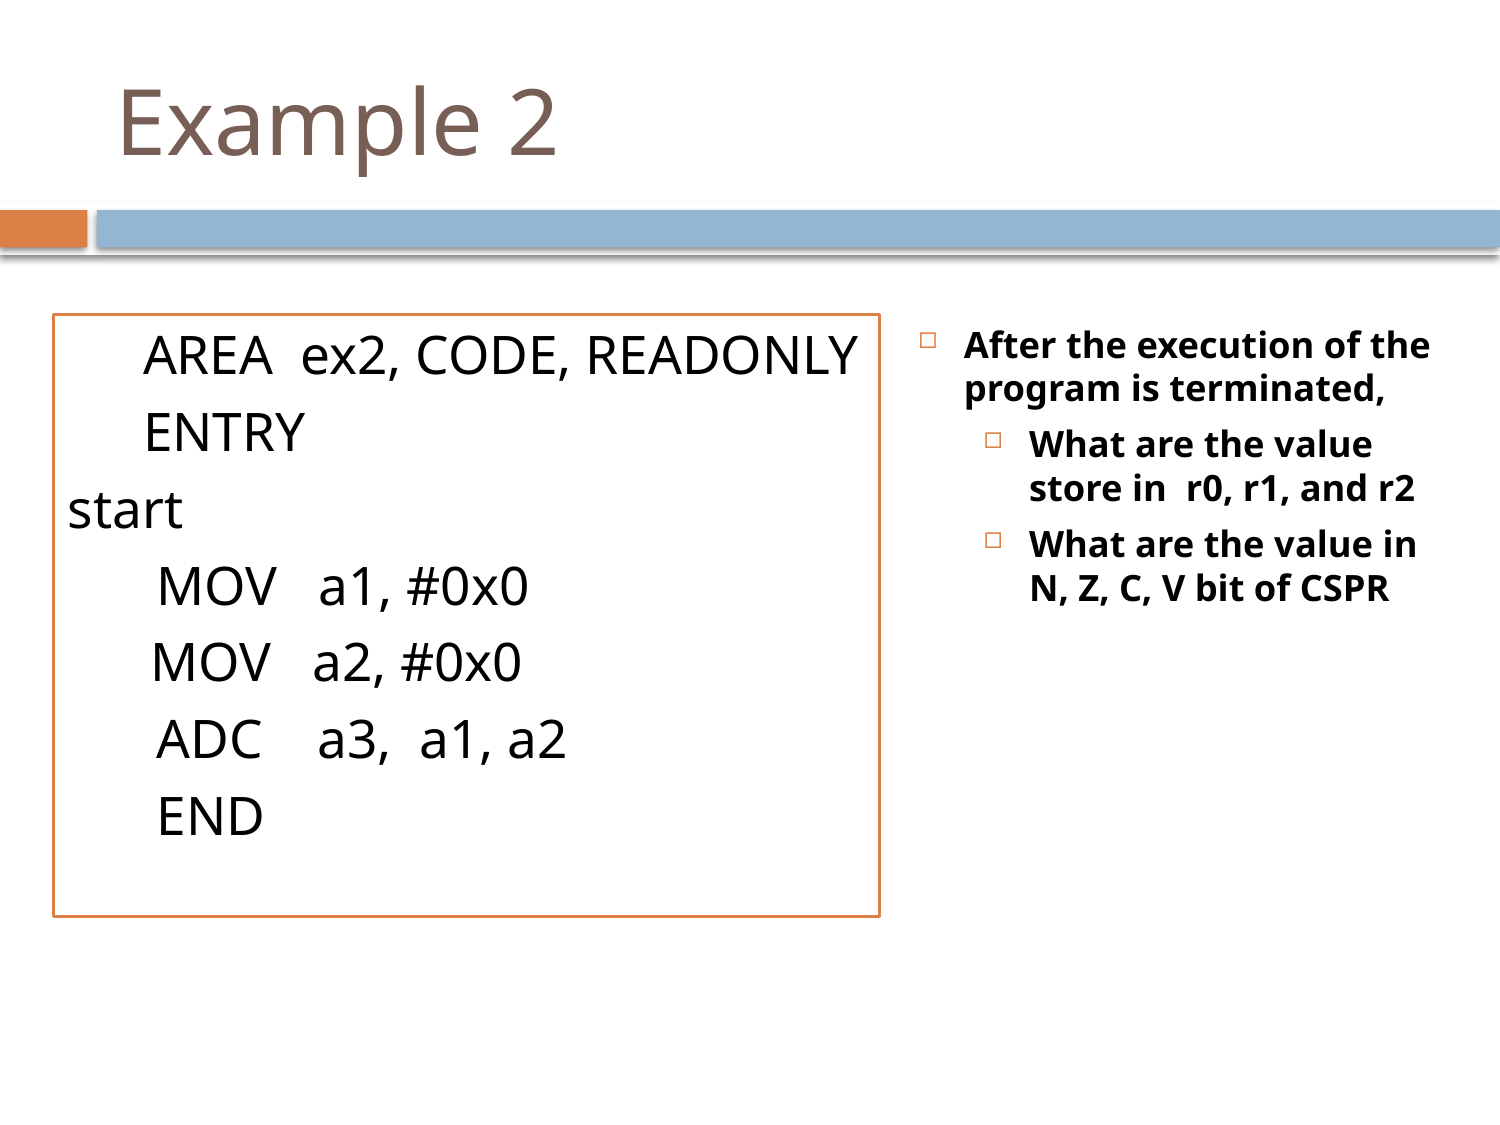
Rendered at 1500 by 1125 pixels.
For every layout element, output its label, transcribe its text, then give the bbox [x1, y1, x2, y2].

title Example 2 [100, 37, 1438, 200]
list AREA ex2, CODE, READONLY ENTRY start MOV a1, #0x0 MOV a2, #0x0 ADC a3, a1, a2 END [52, 313, 881, 918]
text_box After the execution of the program is terminated, What are the value store in r0, r1, and r2 What are the value in N, Z, C, V bit of CSPR [903, 314, 1471, 698]
